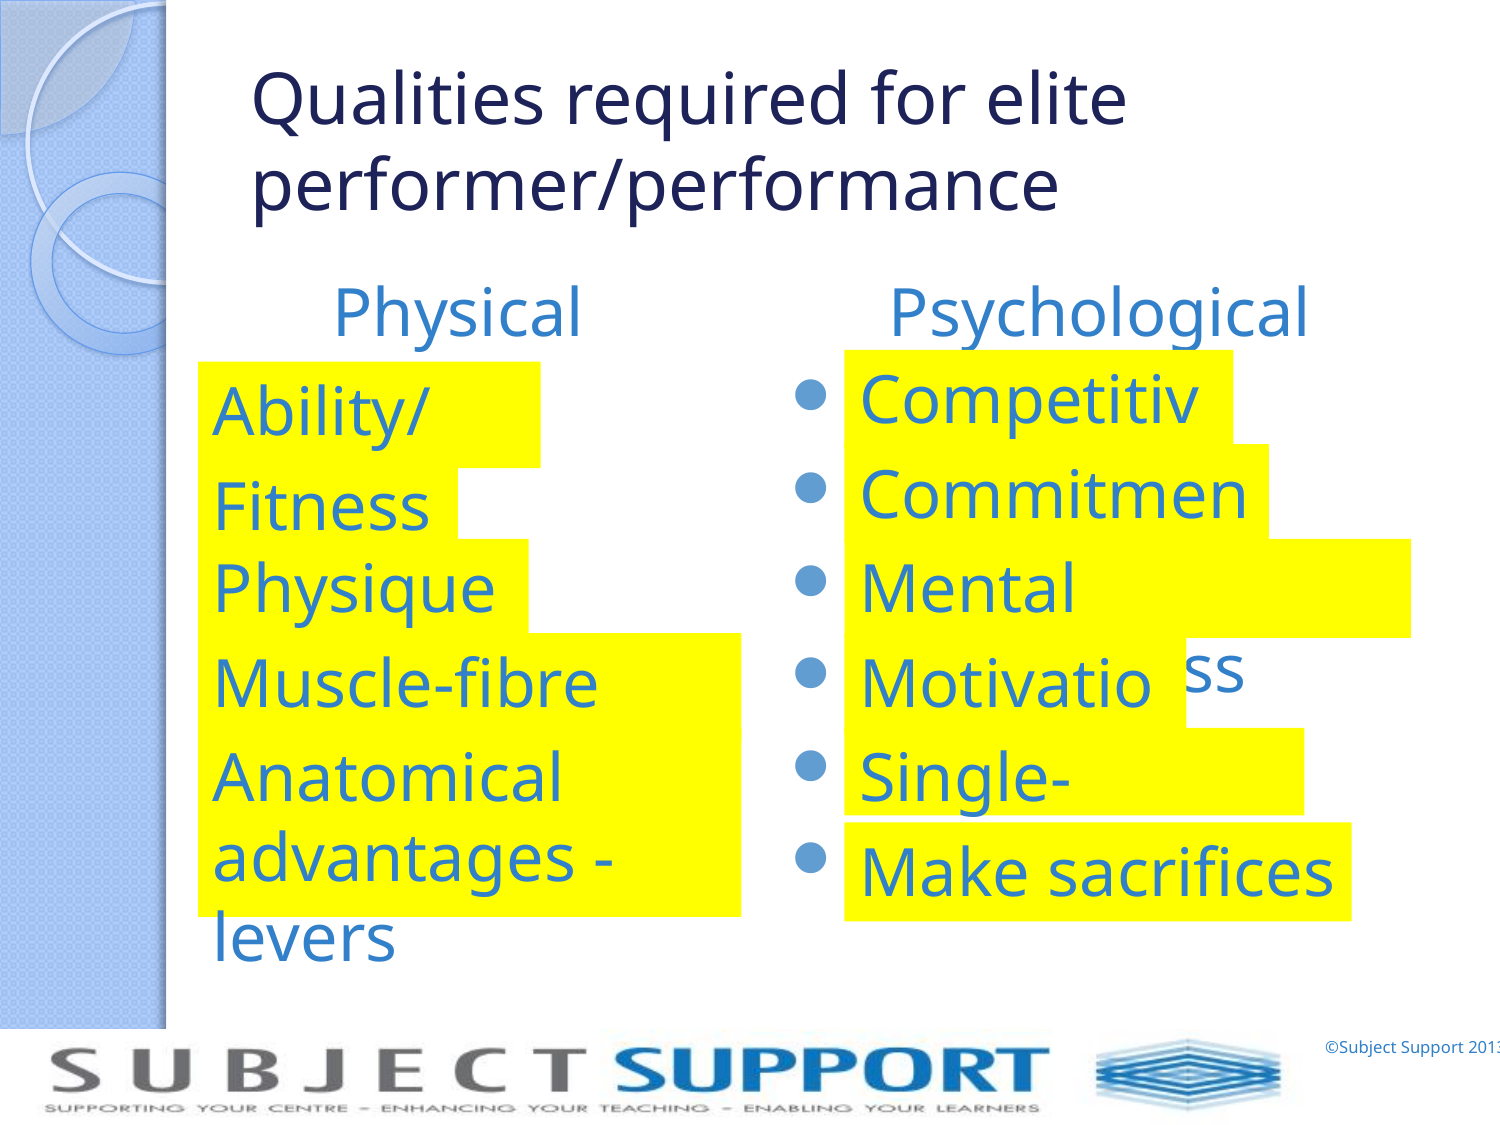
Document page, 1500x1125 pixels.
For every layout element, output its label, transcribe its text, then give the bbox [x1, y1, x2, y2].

text_box Physique [198, 538, 529, 633]
text_box Competitive [844, 349, 1234, 444]
text_box Anatomical advantages - levers [198, 727, 742, 917]
text_box Single-minded [844, 727, 1305, 816]
list Physical [165, 262, 738, 917]
picture [0, 1029, 1311, 1125]
text_box Mental toughness [844, 538, 1411, 638]
list Psychological [762, 262, 1425, 930]
text_box Make sacrifices [844, 822, 1352, 922]
text_box Commitment [844, 444, 1269, 538]
text_box Ability/skill [198, 361, 541, 469]
text_box Motivation [844, 633, 1187, 727]
title Qualities required for elite performer/performance [235, 45, 1466, 233]
text_box Muscle-fibre type [198, 633, 742, 727]
text_box Fitness [198, 456, 458, 538]
